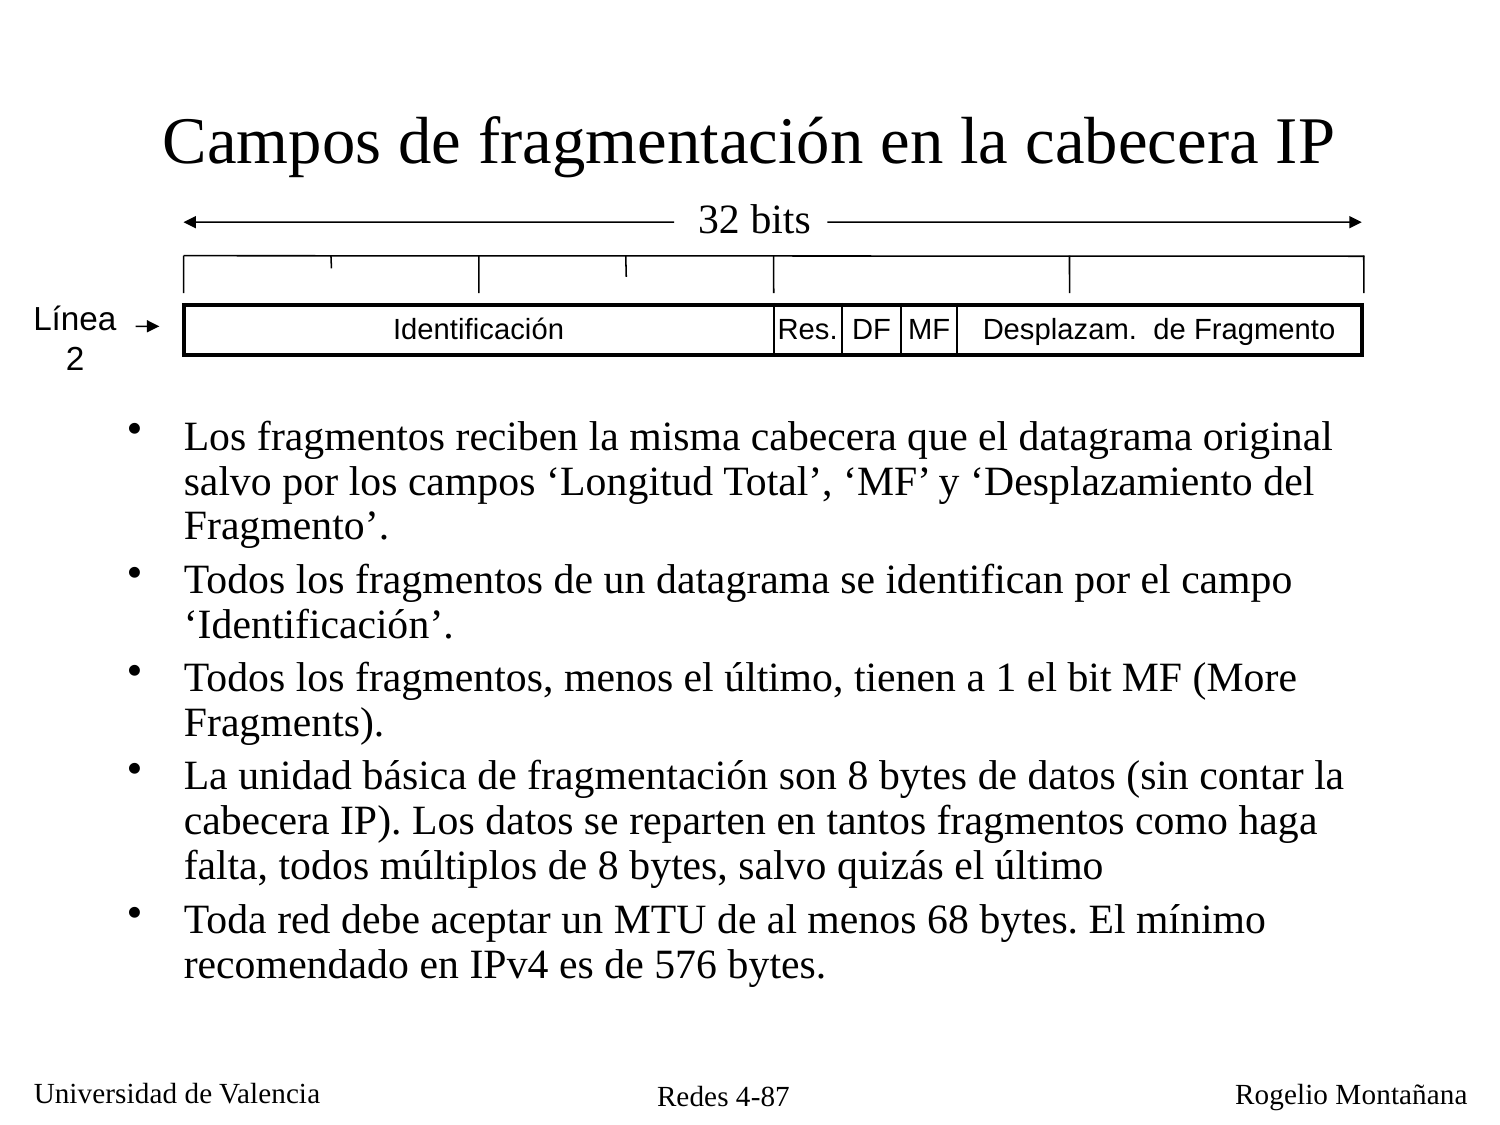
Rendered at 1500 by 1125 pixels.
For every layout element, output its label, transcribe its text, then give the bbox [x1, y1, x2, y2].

table_header Desplazam. de Fragmento [958, 307, 1360, 353]
table_header Res. [775, 307, 841, 353]
text_box [827, 215, 1362, 229]
table_header Identificación [186, 307, 773, 353]
text_box [183, 215, 675, 229]
title Campos de fragmentación en la cabecera IP [112, 66, 1388, 209]
table_header MF [902, 307, 956, 353]
table_header DF [843, 307, 900, 353]
text_box 32 bits [683, 184, 826, 250]
list Los fragmentos reciben la misma cabecera que el datagrama original salvo por los campos ‘Longitud Total’, ‘MF’ y ‘Desplazamiento del Fragmento’. Todos los fragmentos de un datagrama se identifican por el campo ‘Identificación’. Todos los fragmentos, menos el último, tienen a 1 el bit MF (More Fragments). La unidad básica de fragmentación son 8 bytes de datos (sin contar la cabecera IP). Los datos se reparten en tantos fragmentos como haga falta, todos múltiplos de 8 bytes, salvo quizás el último Toda red debe aceptar un MTU de al menos 68 bytes. El mínimo recomendado en IPv4 es de 576 bytes. [112, 406, 1388, 870]
text_box Línea 2 [14, 290, 136, 385]
text_box [135, 320, 160, 333]
